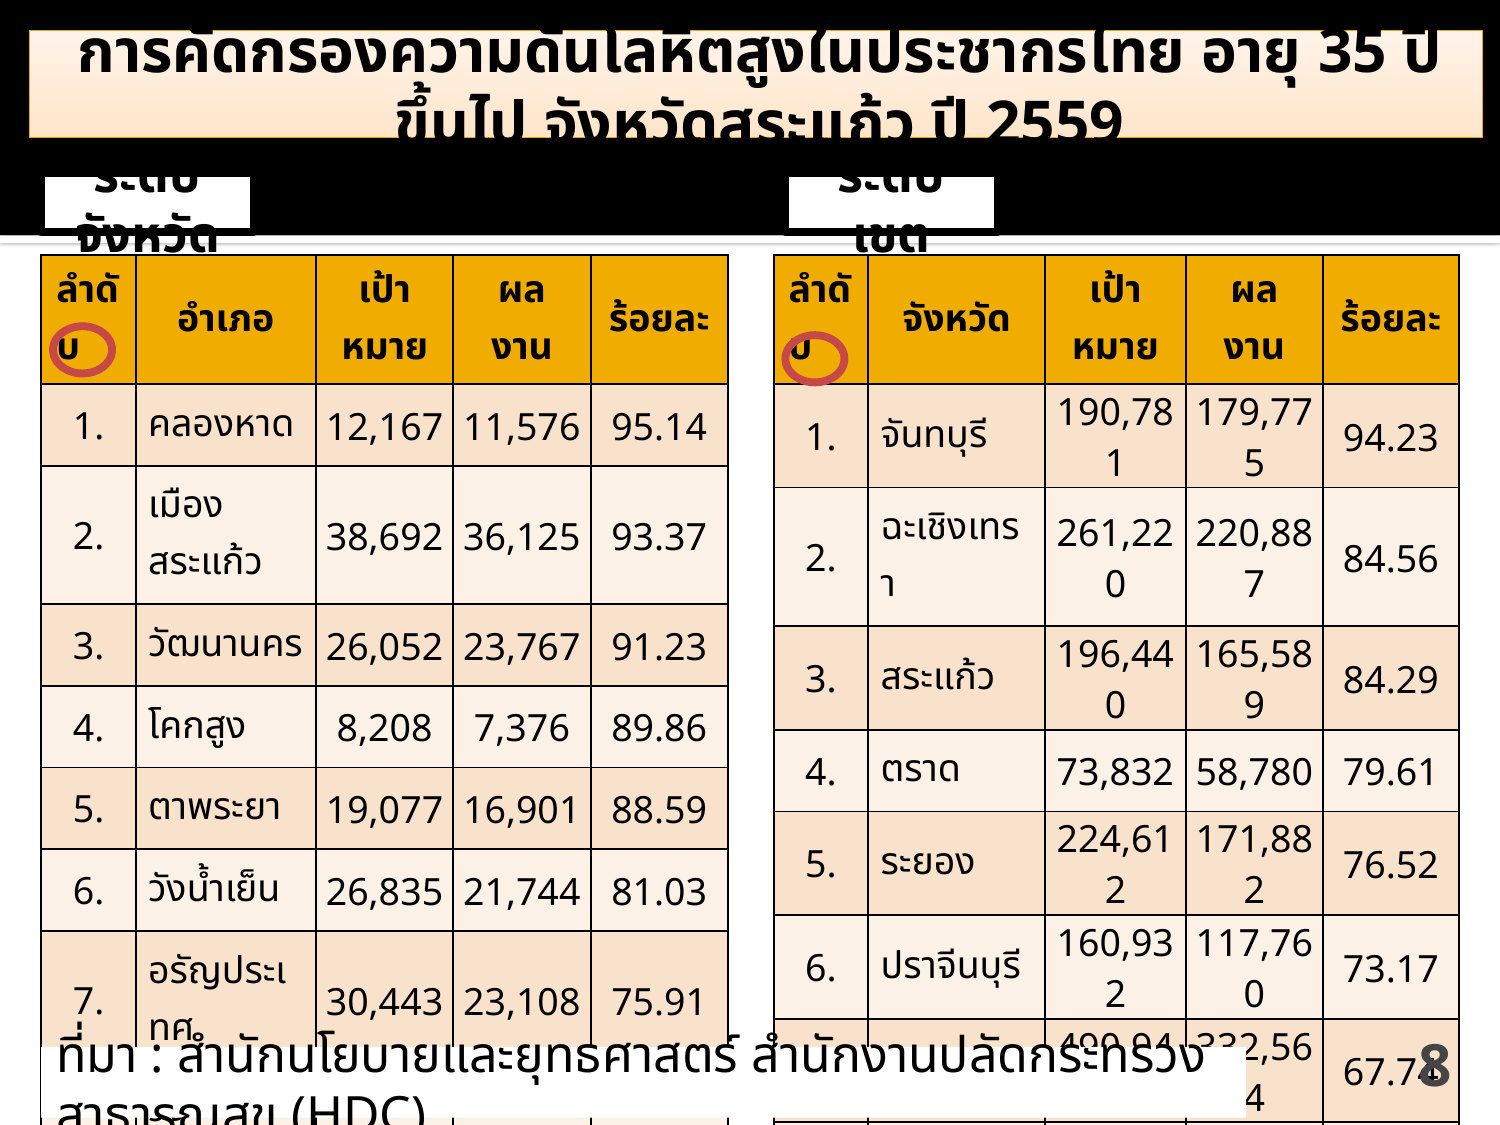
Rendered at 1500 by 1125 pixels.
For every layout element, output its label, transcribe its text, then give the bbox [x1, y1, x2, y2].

table_header เป้าหมาย [1046, 256, 1185, 383]
table_cell อรัญประเทศ [137, 932, 315, 1043]
table_cell 26,052 [317, 605, 452, 685]
table_cell วังสมบูรณ์ [137, 1121, 315, 1125]
table_header ผลงาน [454, 256, 590, 383]
table_cell 3. [775, 627, 867, 729]
text_box ระดับเขต [781, 169, 1002, 236]
table_cell 7. [775, 1020, 867, 1043]
text_box [781, 331, 849, 387]
table_cell 76.52 [1324, 812, 1458, 914]
table_cell 2. [775, 488, 867, 625]
table_cell 81.03 [592, 850, 727, 930]
table_cell 190,781 [1046, 385, 1185, 487]
table_cell 67.74 [1324, 1020, 1458, 1121]
table_cell เมืองสระแก้ว [137, 467, 315, 603]
table_cell 6. [42, 850, 135, 930]
table_cell 75.91 [592, 932, 727, 1043]
table_cell 10,844 [454, 1121, 590, 1125]
table_cell 490,946 [1046, 1020, 1185, 1043]
table_cell 73,832 [1046, 731, 1185, 811]
table_cell 23,108 [454, 932, 590, 1043]
table_cell 79.61 [1324, 731, 1458, 811]
table_cell 2. [42, 467, 135, 603]
table_cell 21,744 [454, 850, 590, 930]
table_cell 6. [775, 916, 867, 1018]
table_header ร้อยละ [1324, 256, 1458, 383]
table_cell 73.17 [1324, 916, 1458, 1018]
table_cell 5. [42, 768, 135, 848]
table_cell วังน้ำเย็น [137, 850, 315, 930]
table_cell 165,589 [1187, 627, 1322, 729]
table_cell 1. [775, 385, 867, 487]
table_cell 75.66 [592, 1121, 727, 1125]
table_cell 196,440 [1046, 627, 1185, 729]
table_cell 84.29 [1324, 627, 1458, 729]
table_cell 89.86 [592, 687, 727, 767]
table_cell 95.14 [592, 385, 727, 465]
table_cell 91.23 [592, 605, 727, 685]
text_box ระดับจังหวัด [37, 169, 258, 236]
table_cell 26,835 [317, 850, 452, 930]
table_cell 38,692 [317, 467, 452, 603]
table_cell ตาพระยา [137, 768, 315, 848]
table_cell 4. [42, 687, 135, 767]
table_cell 117,760 [1187, 916, 1322, 1018]
table_cell 11,576 [454, 385, 590, 465]
table_cell 332,564 [1187, 1020, 1322, 1121]
text_box ที่มา : สำนักนโยบายและยุทธศาสตร์ สำนักงานปลัดกระทรวงสาธารณสุข (HDC) [37, 1043, 1250, 1121]
table_cell 19,077 [317, 768, 452, 848]
table_cell 12,167 [317, 385, 452, 465]
title การคัดกรองความดันโลหิตสูงในประชากรไทย อายุ 35 ปีขึ้นไป จังหวัดสระแก้ว ปี 2559 [29, 30, 1483, 138]
table_cell 36,125 [454, 467, 590, 603]
table_cell 94.23 [1324, 385, 1458, 487]
table_cell 88.59 [592, 768, 727, 848]
table_cell 220,887 [1187, 488, 1322, 625]
table_cell 160,932 [1046, 916, 1185, 1018]
table_cell 224,612 [1046, 812, 1185, 914]
table_cell คลองหาด [137, 385, 315, 465]
table_cell 7,376 [454, 687, 590, 767]
table_cell โคกสูง [137, 687, 315, 767]
table_header จังหวัด [869, 256, 1044, 383]
table_cell ชลบุรี [869, 1020, 1044, 1043]
table_cell ระยอง [869, 812, 1044, 914]
table_cell 30,443 [317, 932, 452, 1043]
table_cell 14,333 [317, 1121, 452, 1125]
table_cell 8. [42, 1121, 135, 1125]
table_cell 84.56 [1324, 488, 1458, 625]
table_cell วัฒนานคร [137, 605, 315, 685]
table_cell ปราจีนบุรี [869, 916, 1044, 1018]
table_header อำเภอ [137, 256, 315, 383]
table_cell 3. [42, 605, 135, 685]
table_cell 179,775 [1187, 385, 1322, 487]
table_cell 8,208 [317, 687, 452, 767]
table_cell ตราด [869, 731, 1044, 811]
table_cell จันทบุรี [869, 385, 1044, 487]
table_cell 7. [42, 932, 135, 1043]
table_header ร้อยละ [592, 256, 727, 383]
table_cell 5. [775, 812, 867, 914]
table_cell 23,767 [454, 605, 590, 685]
text_box [49, 322, 117, 378]
table_header ลำดับ [775, 256, 867, 383]
table_cell 261,220 [1046, 488, 1185, 625]
table_header ผลงาน [1187, 256, 1322, 383]
table_cell ฉะเชิงเทรา [869, 488, 1044, 625]
table_cell 16,901 [454, 768, 590, 848]
table_cell 58,780 [1187, 731, 1322, 811]
table_cell 1. [42, 385, 135, 465]
table_cell 93.37 [592, 467, 727, 603]
table_cell 4. [775, 731, 867, 811]
table_cell 171,882 [1187, 812, 1322, 914]
slide_number 8 [1345, 1062, 1467, 1108]
table_cell สระแก้ว [869, 627, 1044, 729]
table_header ลำดับ [42, 256, 135, 383]
table_header เป้าหมาย [317, 256, 452, 383]
